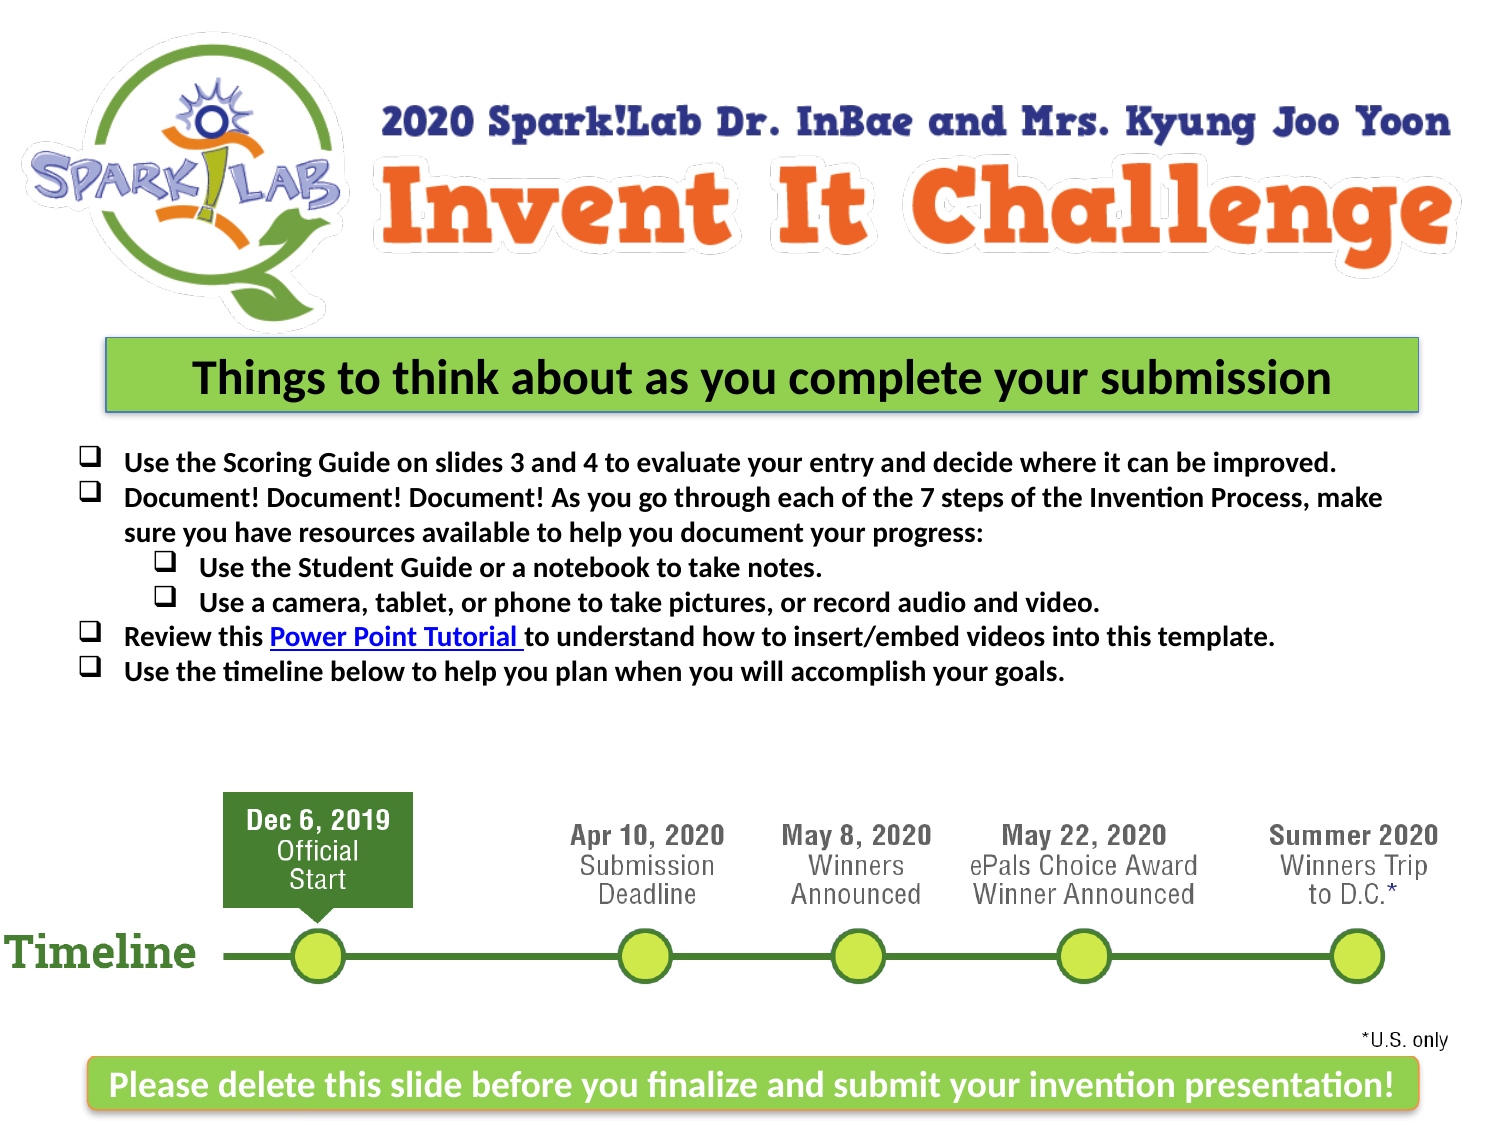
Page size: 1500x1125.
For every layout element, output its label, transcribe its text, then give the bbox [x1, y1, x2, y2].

text_box Please delete this slide before you finalize and submit your invention presentation! [86, 1064, 1420, 1111]
picture [0, 22, 1500, 338]
picture [2, 787, 1500, 1057]
text_box Use the Scoring Guide on slides 3 and 4 to evaluate your entry and decide where it can be improved. Document! Document! Document! As you go through each of the 7 steps of the Invention Process, make sure you have resources available to help you document your progress: Use the Student Guide or a notebook to take notes. Use a camera, tablet, or phone to take pictures, or record audio and video. Review this Power Point Tutorial to understand how to insert/embed videos into this template. Use the timeline below to help you plan when you will accomplish your goals. [62, 435, 1438, 696]
text_box Things to think about as you complete your submission [105, 346, 1419, 413]
